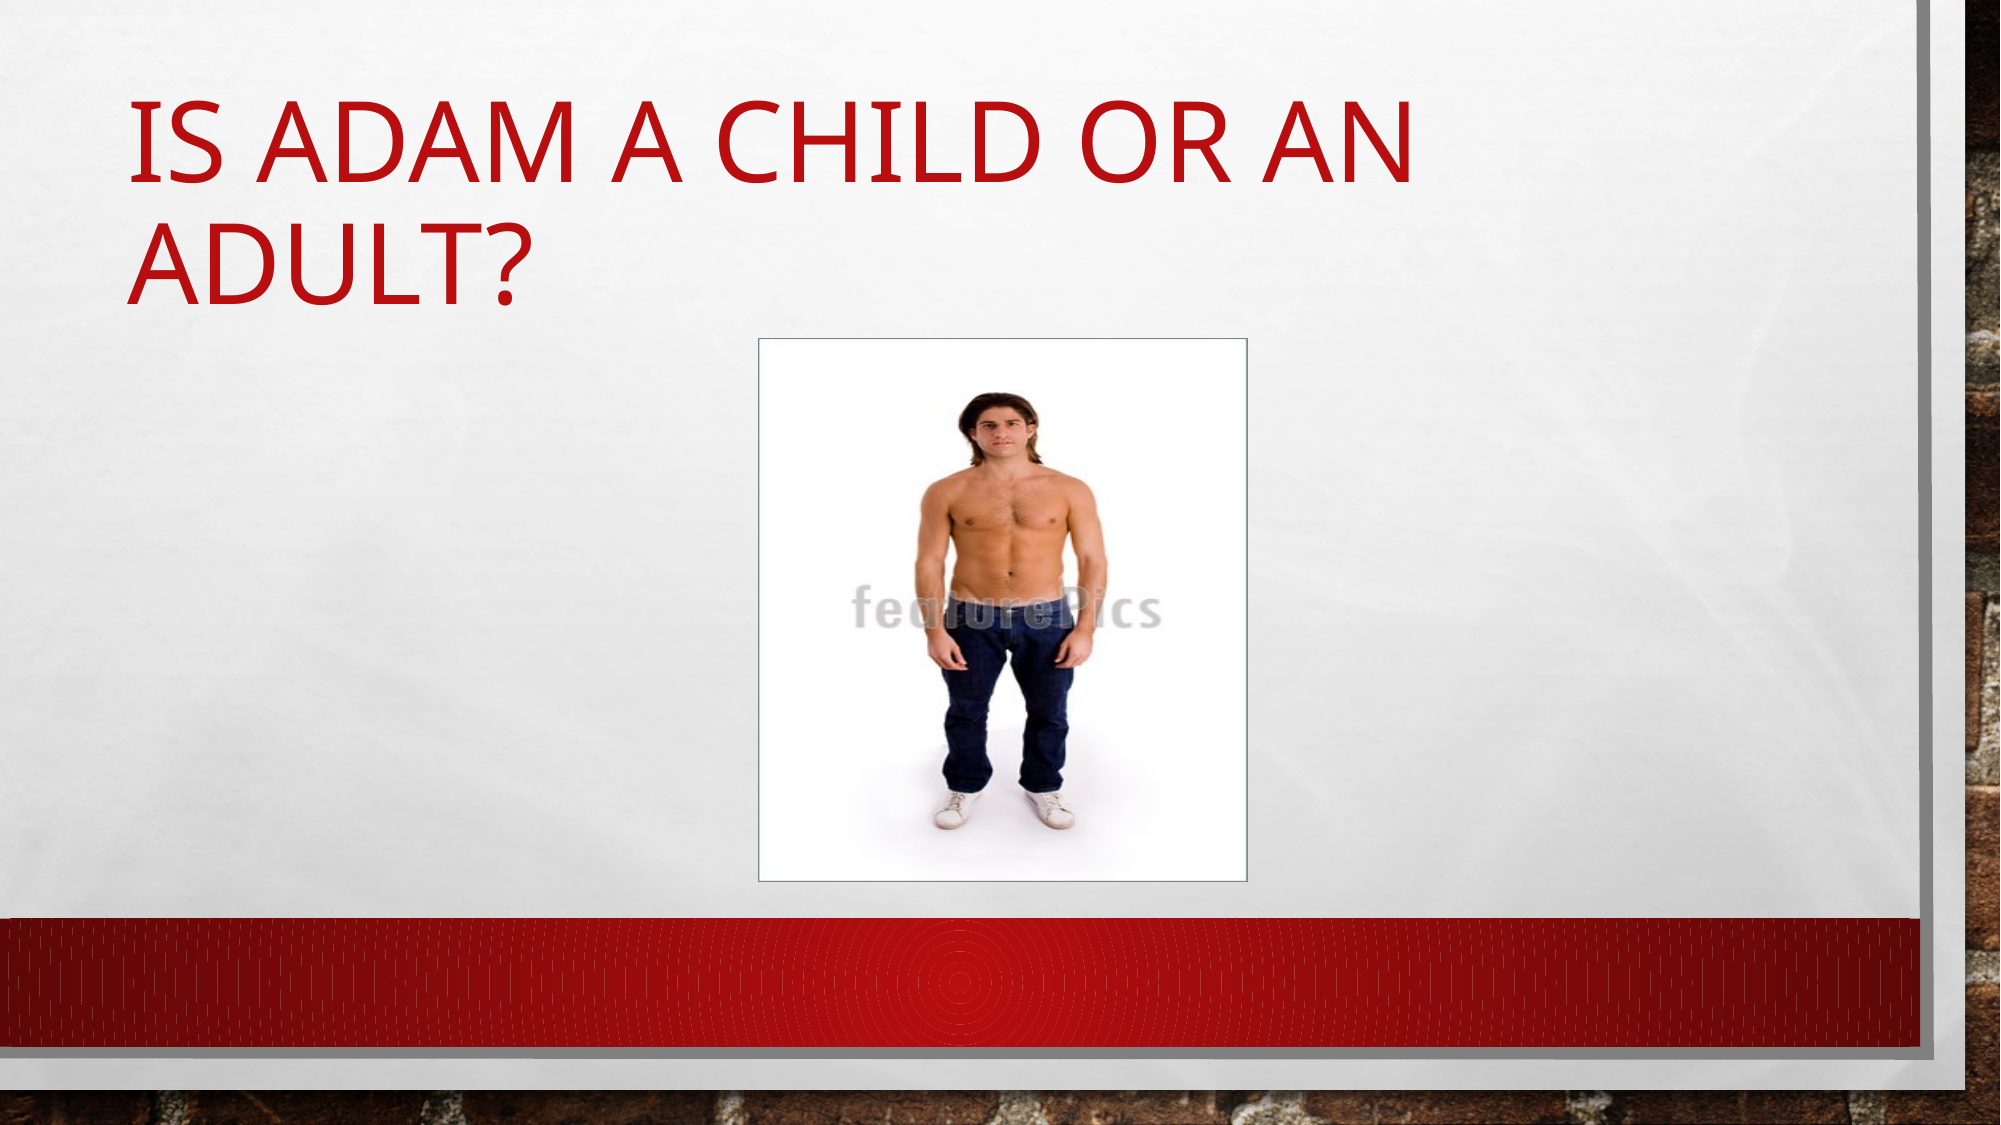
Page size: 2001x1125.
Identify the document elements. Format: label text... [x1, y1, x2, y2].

picture [0, 0, 2000, 1125]
title Is Adam a Child Or an Adult? [112, 112, 1818, 302]
picture [758, 338, 1248, 882]
